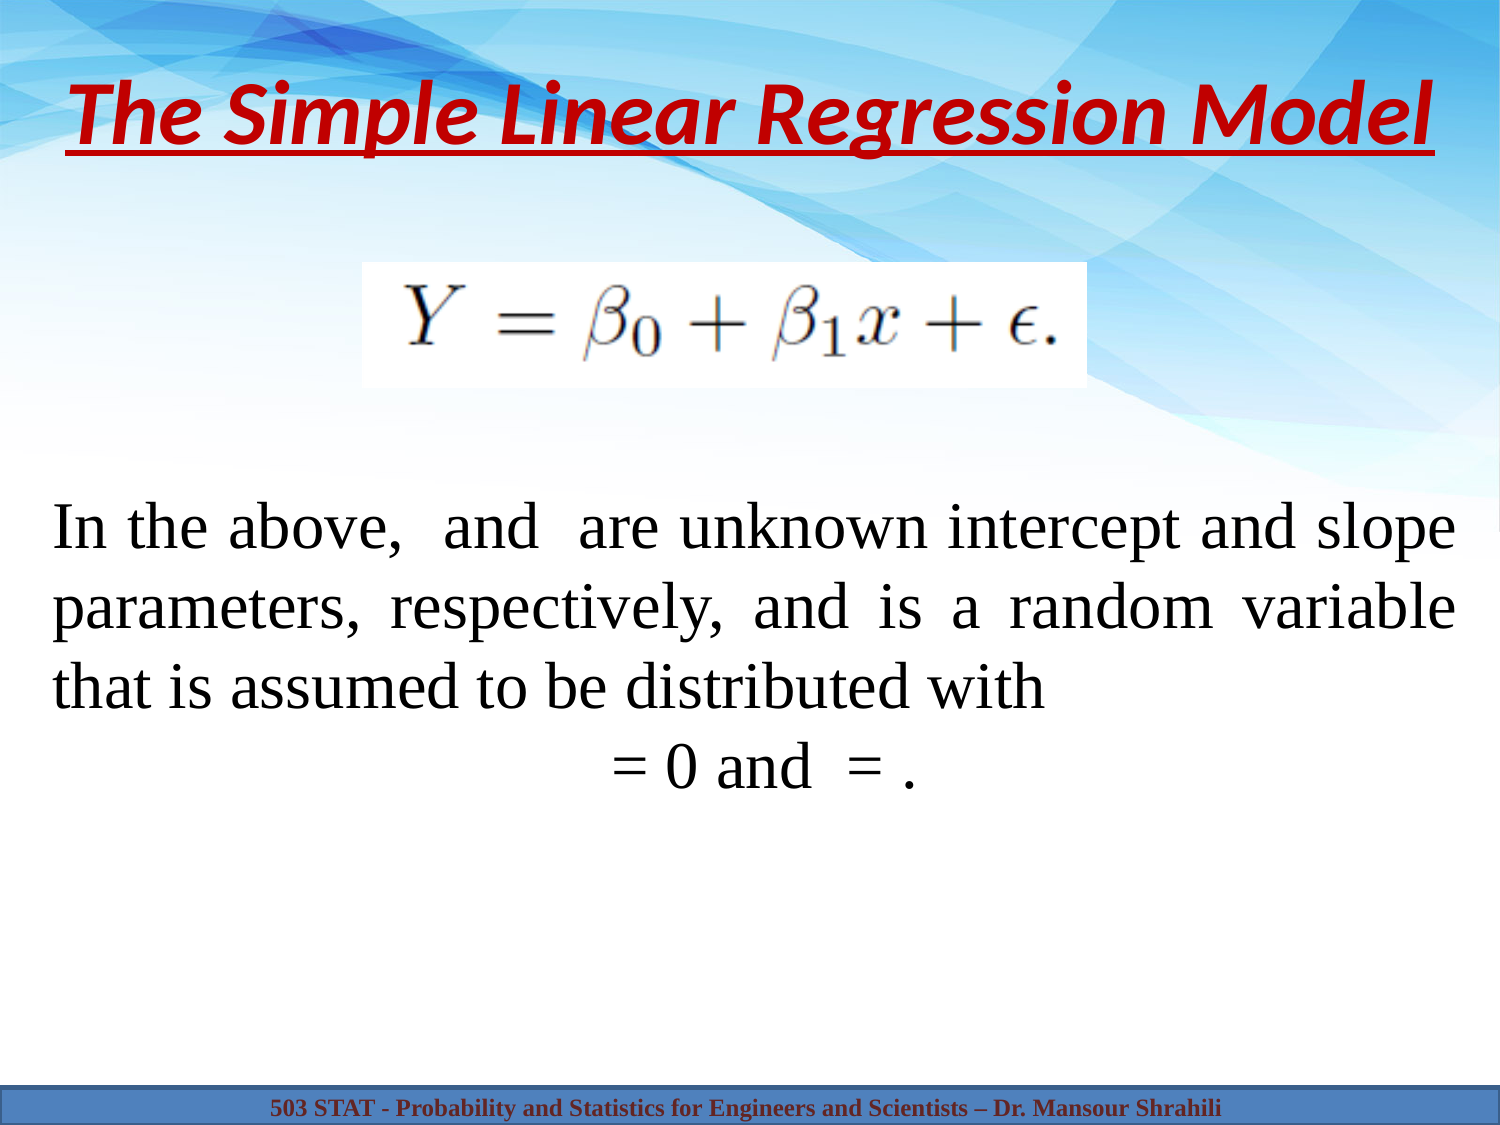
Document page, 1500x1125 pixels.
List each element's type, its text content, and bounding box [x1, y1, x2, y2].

title The Simple Linear Regression Model [12, 45, 1488, 233]
picture [0, 0, 1500, 1085]
